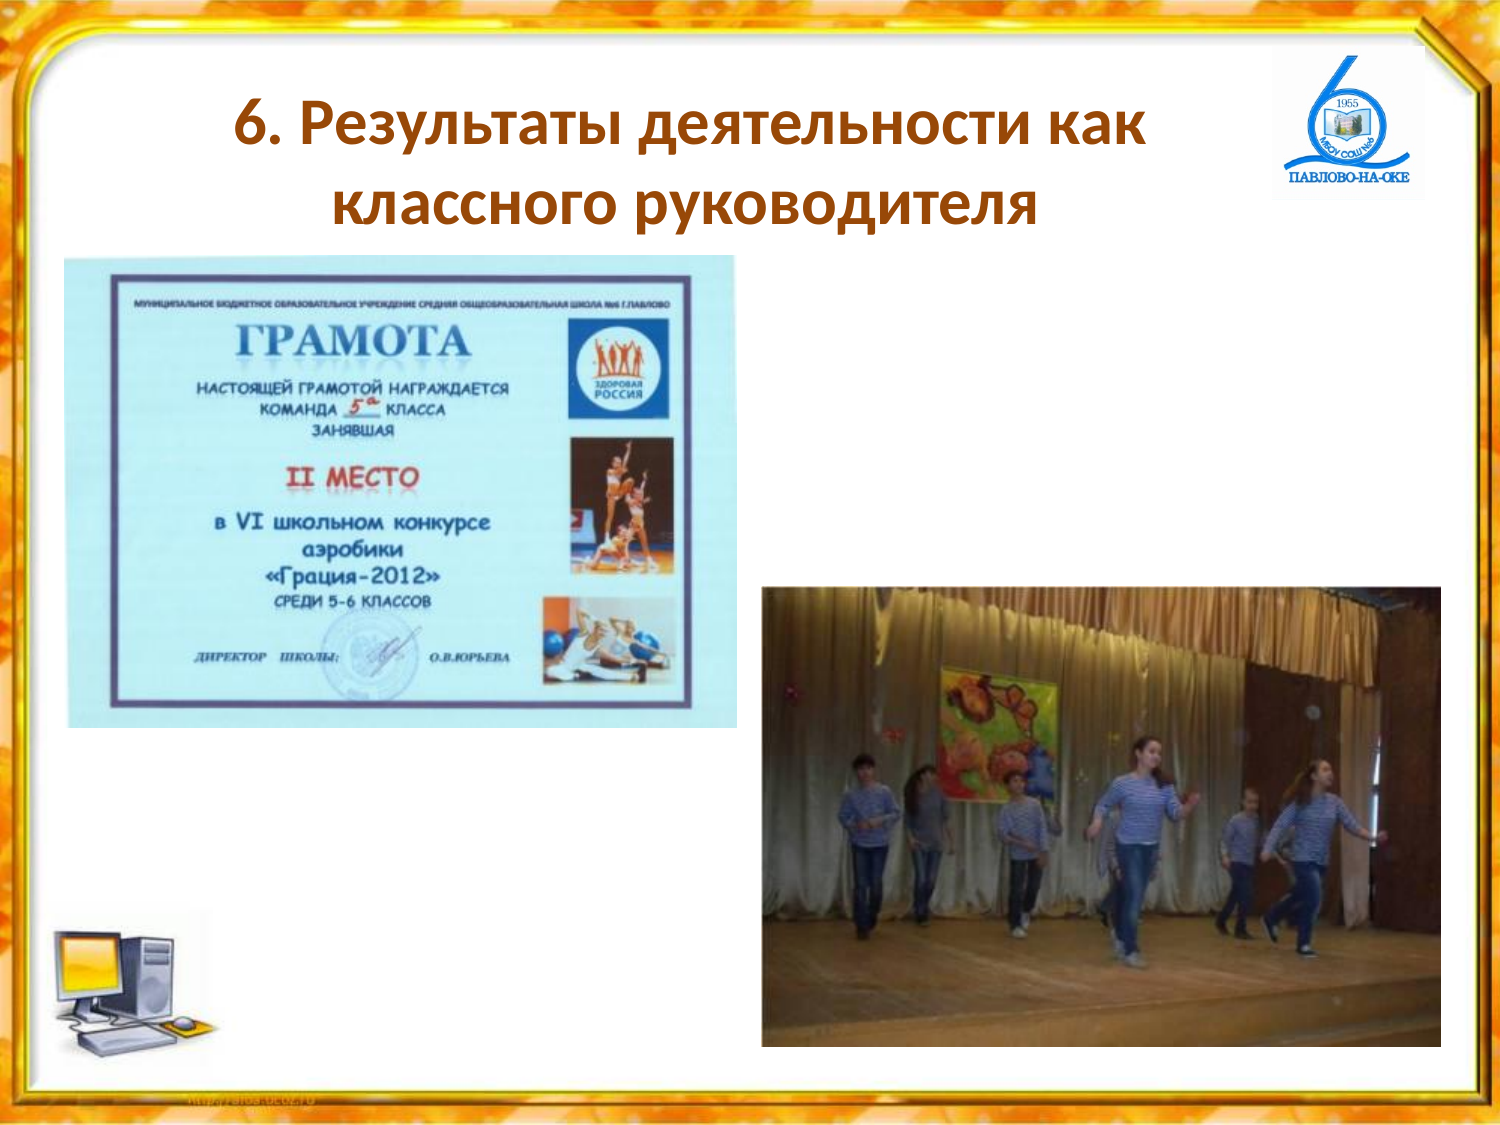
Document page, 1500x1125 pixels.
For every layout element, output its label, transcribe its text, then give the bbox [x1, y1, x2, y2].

text_box 6. Результаты деятельности как классного руководителя [105, 70, 1266, 245]
picture [0, 0, 1500, 1125]
